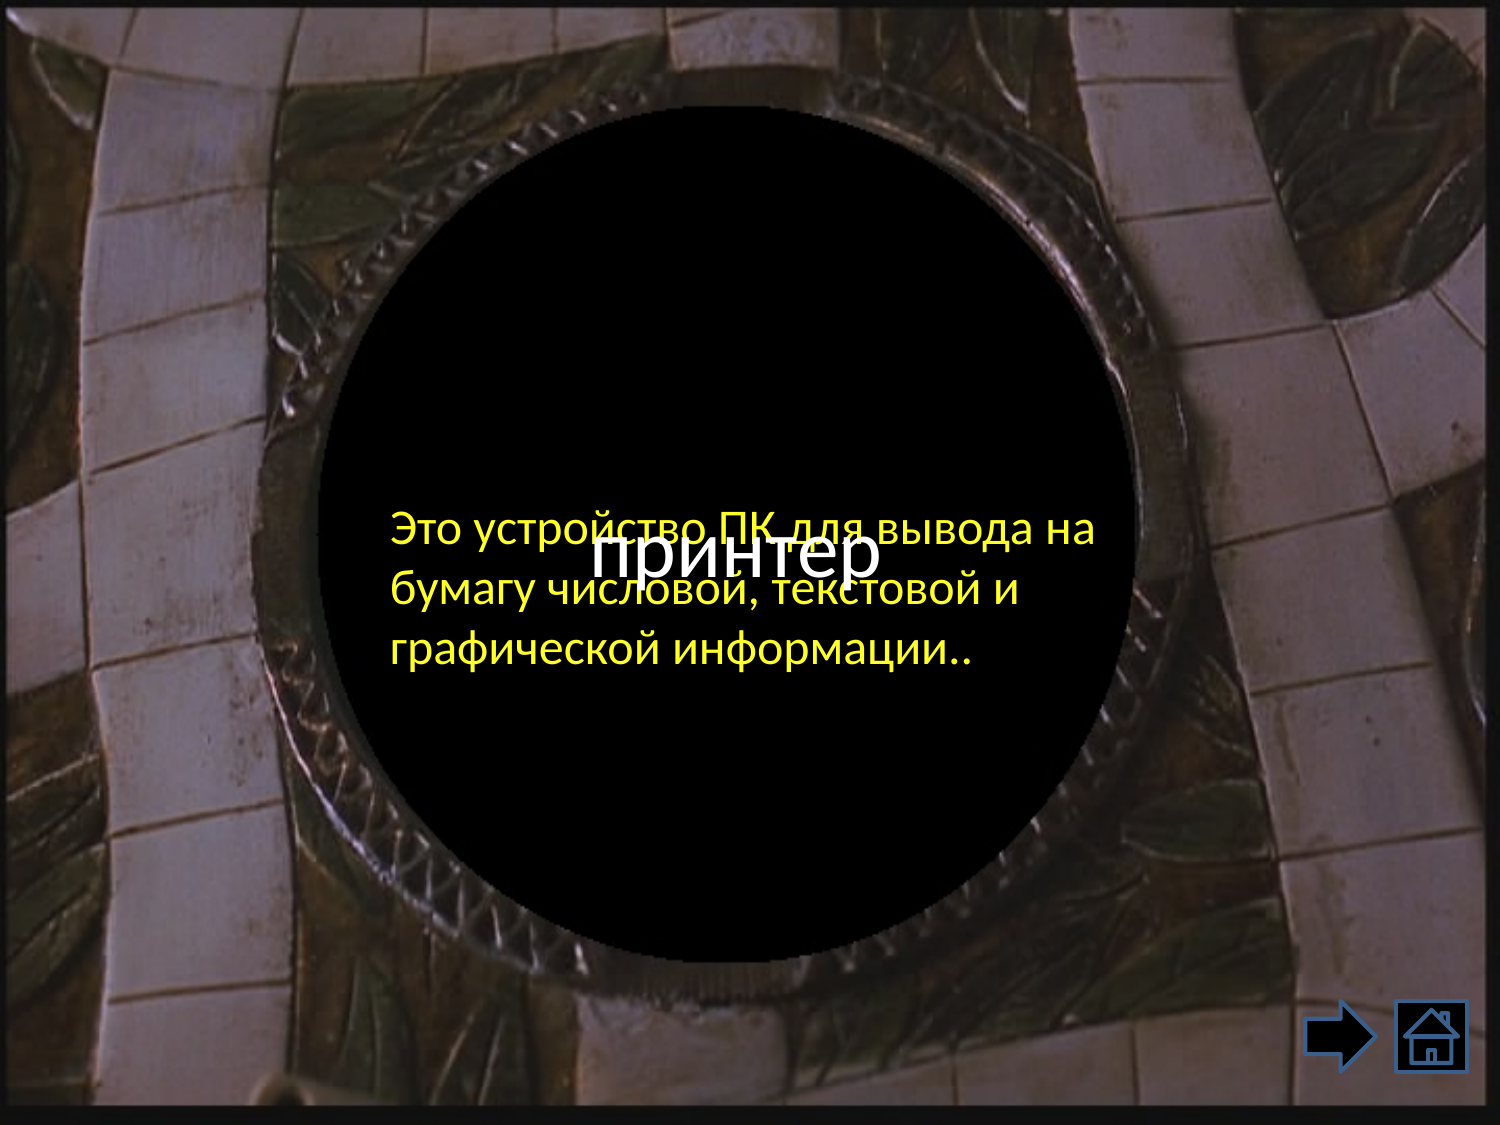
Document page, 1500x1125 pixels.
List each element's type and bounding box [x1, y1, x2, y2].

list [0, 0, 1500, 1125]
